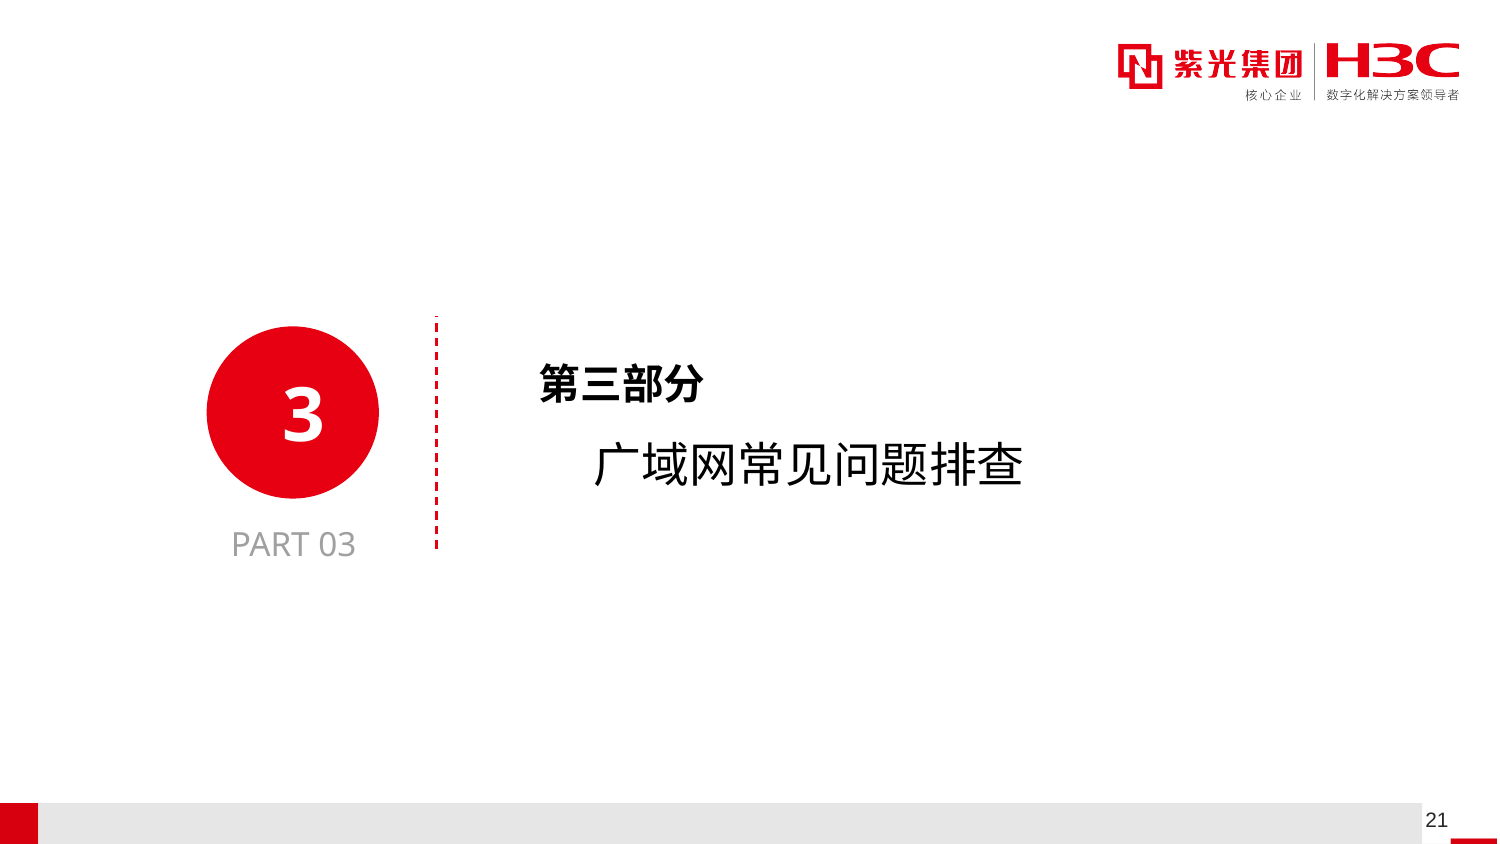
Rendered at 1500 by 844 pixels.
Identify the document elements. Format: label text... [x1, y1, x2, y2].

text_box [206, 326, 380, 499]
picture [0, 803, 1499, 844]
text_box 第三部分 广域网常见问题排查 [514, 352, 1037, 503]
text_box PART 03 [230, 523, 379, 564]
picture [1118, 43, 1459, 101]
